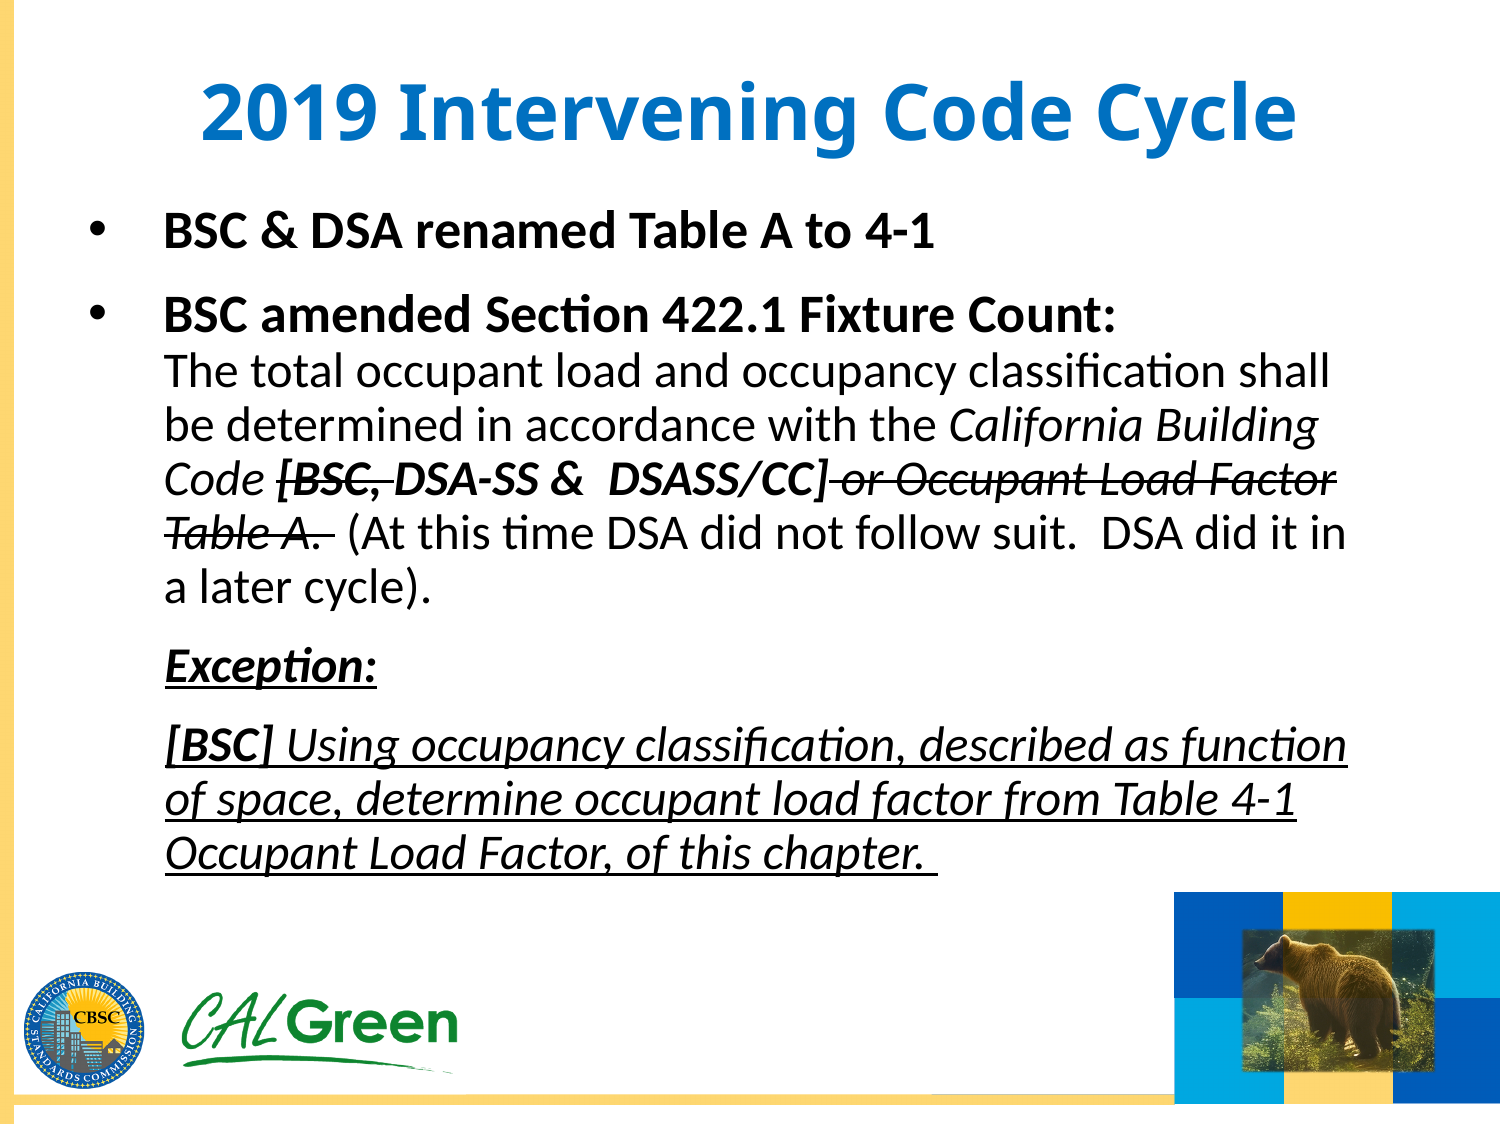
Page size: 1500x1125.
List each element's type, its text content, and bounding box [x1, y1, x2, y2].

text_box BSC & DSA renamed Table A to 4-1 BSC amended Section 422.1 Fixture Count: The total occupant load and occupancy classification shall be determined in accordance with the California Building Code [BSC, DSA-SS & DSASS/CC] or Occupant Load Factor Table A. (At this time DSA did not follow suit. DSA did it in a later cycle). Exception: [BSC] Using occupancy classification, described as function of space, determine occupant load factor from Table 4-1 Occupant Load Factor, of this chapter. [73, 194, 1397, 993]
picture [0, 0, 1500, 1125]
title 2019 Intervening Code Cycle [103, 34, 1397, 194]
